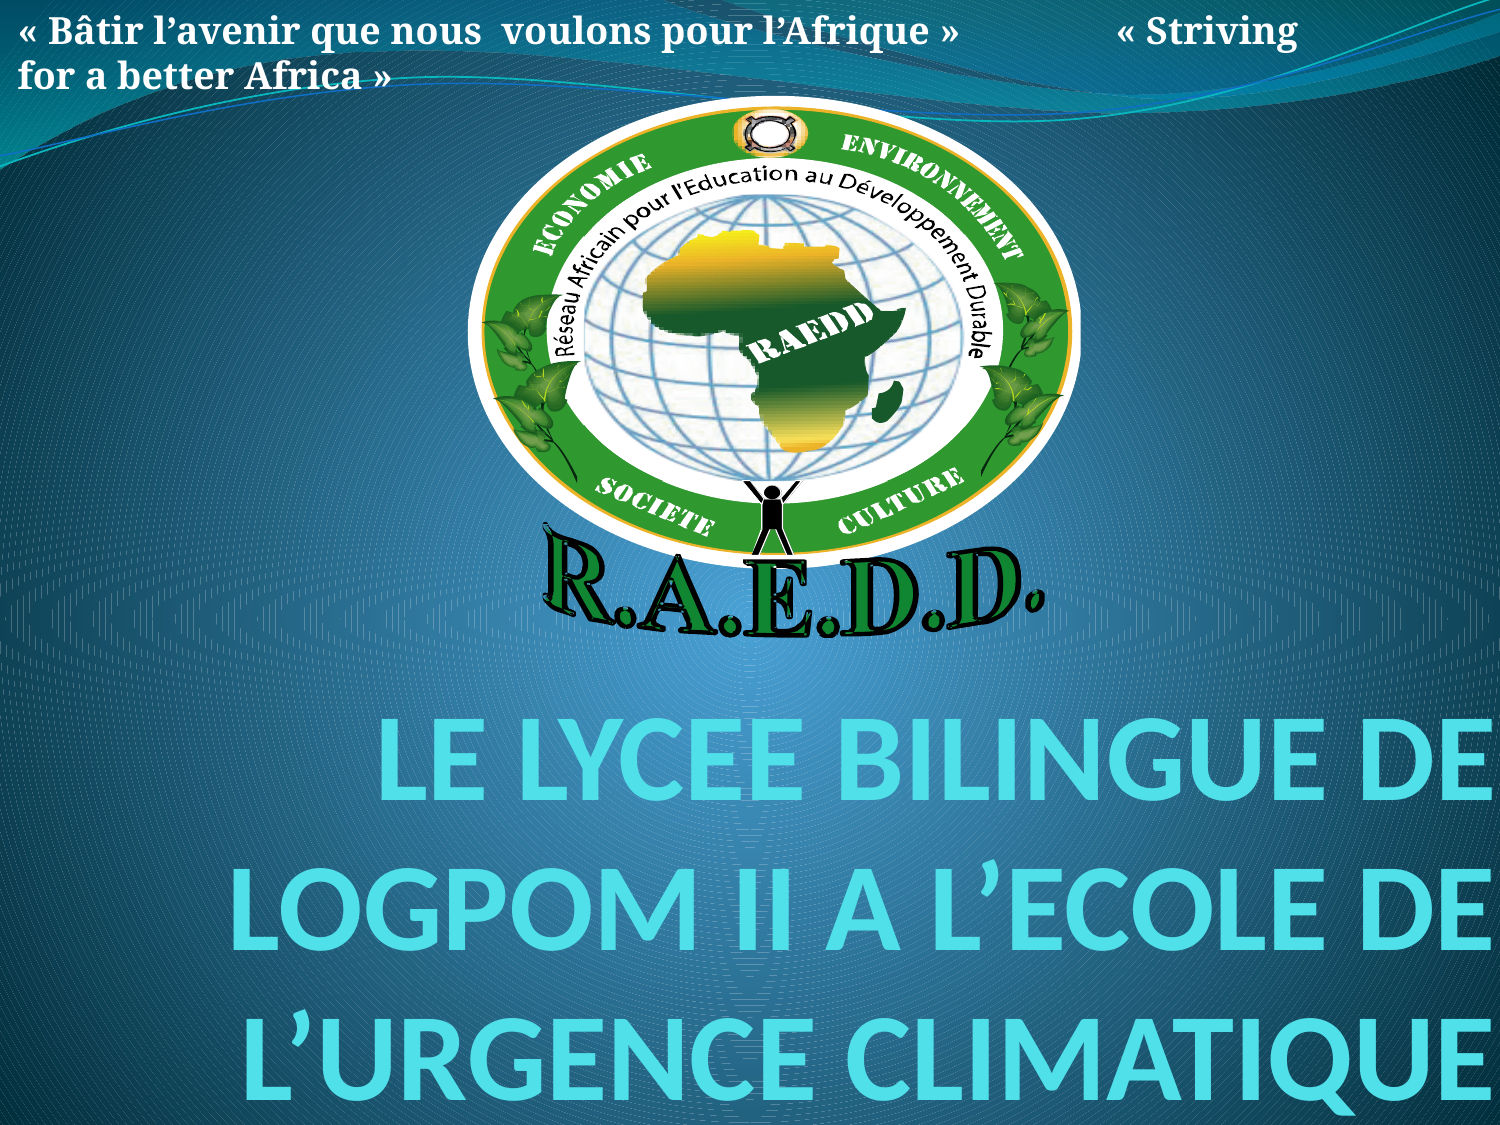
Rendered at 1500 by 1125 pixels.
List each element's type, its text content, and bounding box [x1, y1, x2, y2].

text_box « Bâtir l’avenir que nous voulons pour l’Afrique » « Striving for a better Africa » [2, 0, 1356, 150]
picture [466, 94, 1081, 638]
title LE LYCEE BILINGUE DE LOGPOM II A L’ECOLE DE L’URGENCE CLIMATIQUE [0, 0, 1500, 1125]
